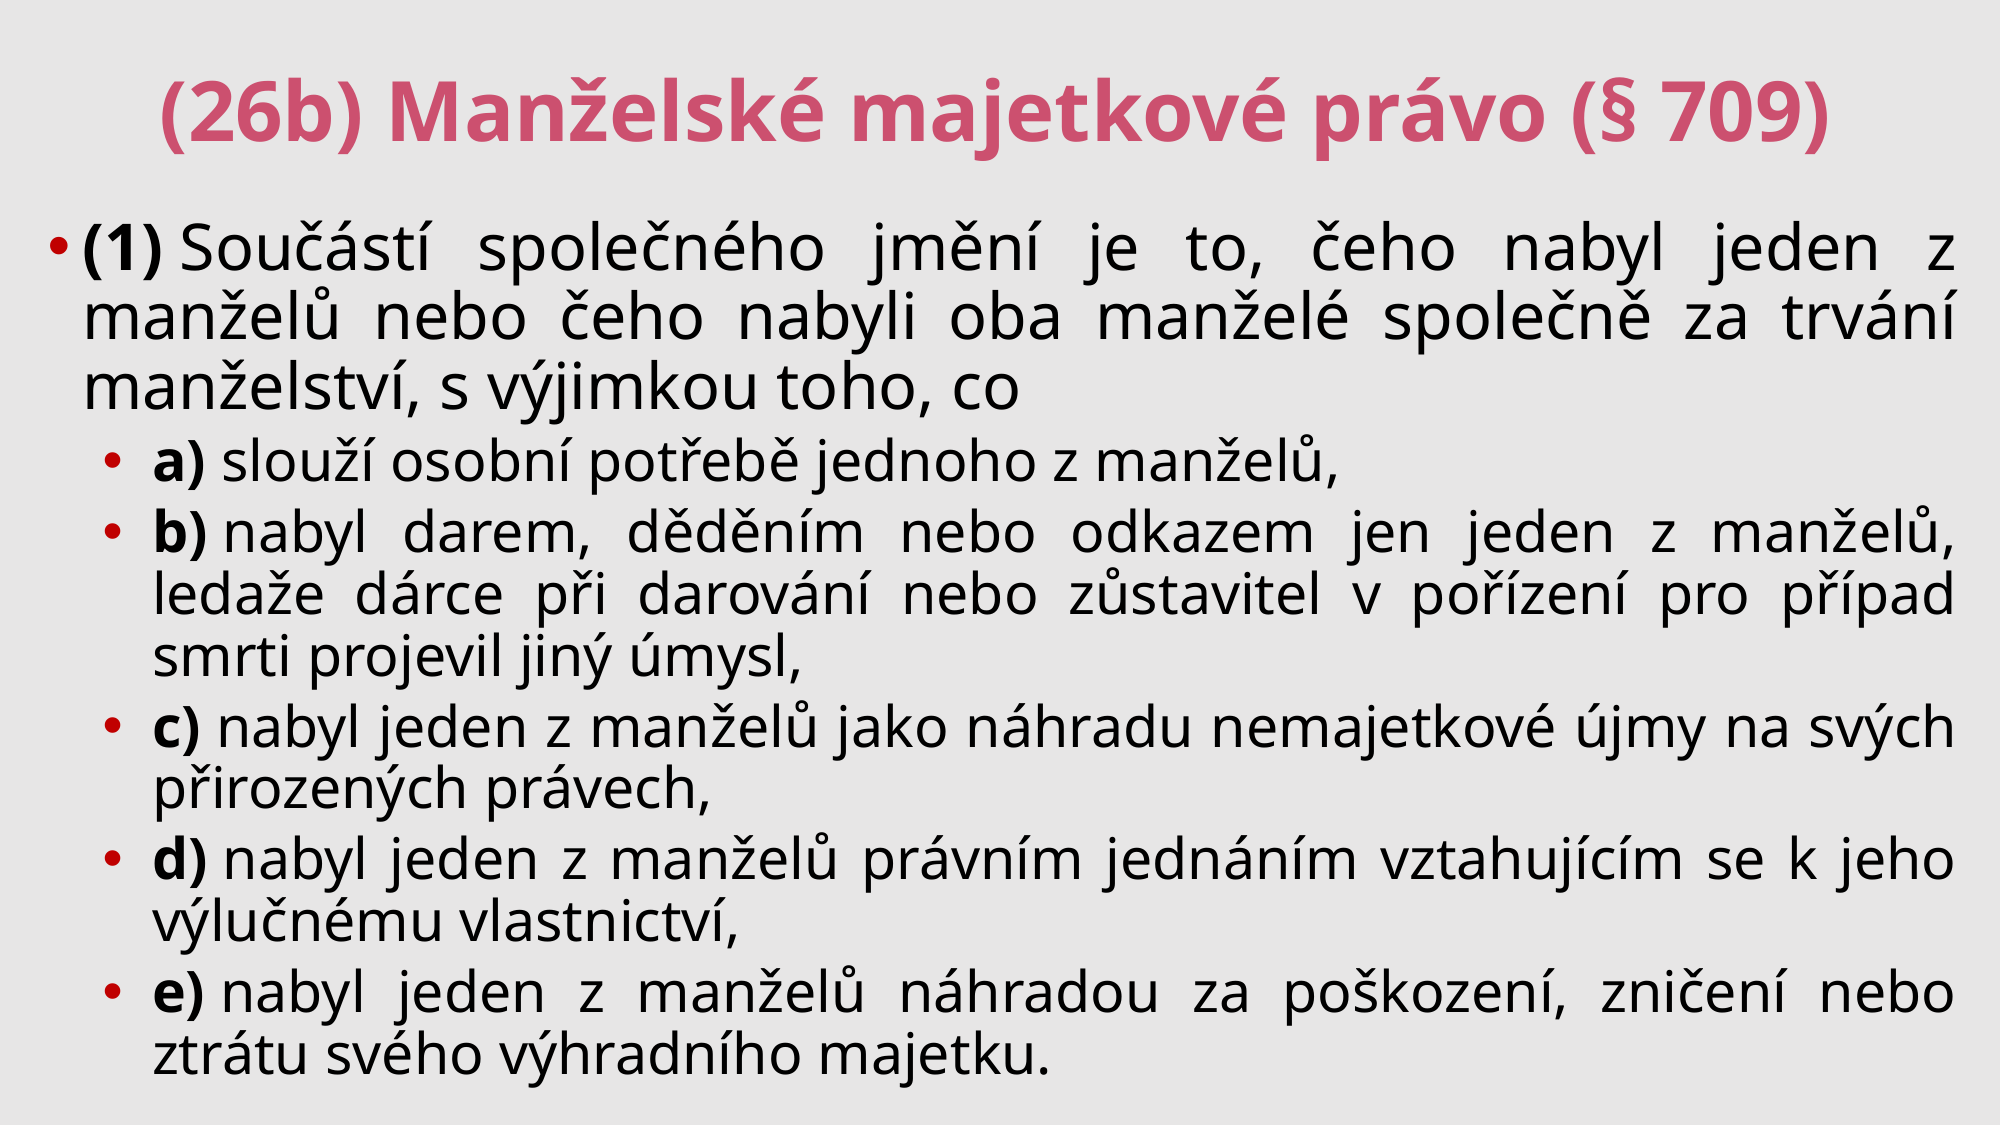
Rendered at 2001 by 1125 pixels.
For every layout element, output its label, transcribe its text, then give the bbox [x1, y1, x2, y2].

list (1) Součástí společného jmění je to, čeho nabyl jeden z manželů nebo čeho nabyli oba manželé společně za trvání manželství, s výjimkou toho, co a) slouží osobní potřebě jednoho z manželů, b) nabyl darem, děděním nebo odkazem jen jeden z manželů, ledaže dárce při darování nebo zůstavitel v pořízení pro případ smrti projevil jiný úmysl, c) nabyl jeden z manželů jako náhradu nemajetkové újmy na svých přirozených právech, d) nabyl jeden z manželů právním jednáním vztahujícím se k jeho výlučnému vlastnictví, e) nabyl jeden z manželů náhradou za poškození, zničení nebo ztrátu svého výhradního majetku. [32, 206, 1973, 1096]
title (26b) Manželské majetkové právo (§ 709) [26, 22, 1966, 194]
